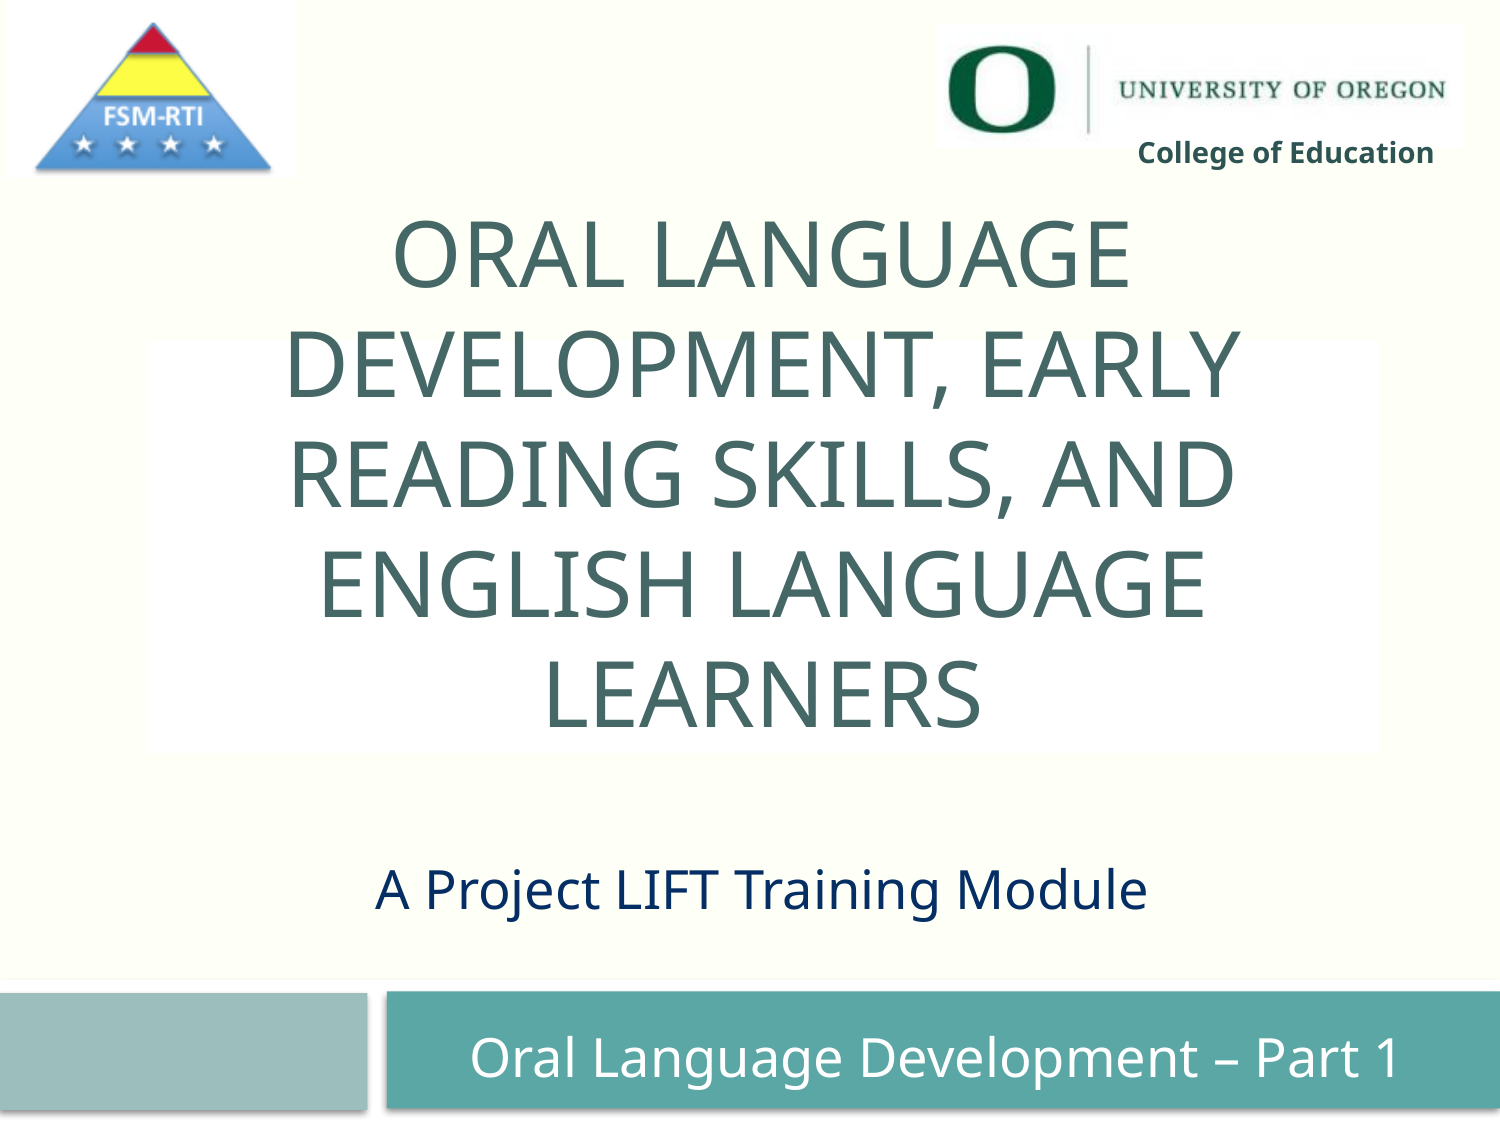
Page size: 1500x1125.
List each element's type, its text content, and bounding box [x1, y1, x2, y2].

title Oral Language Development, Early Reading skills, and English Language Learners [144, 339, 1381, 755]
picture [4, 0, 295, 179]
text_box Oral Language Development – Part 1 [387, 999, 1488, 1113]
subtitle A Project LIFT Training Module [212, 831, 1313, 944]
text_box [799, 24, 1463, 178]
